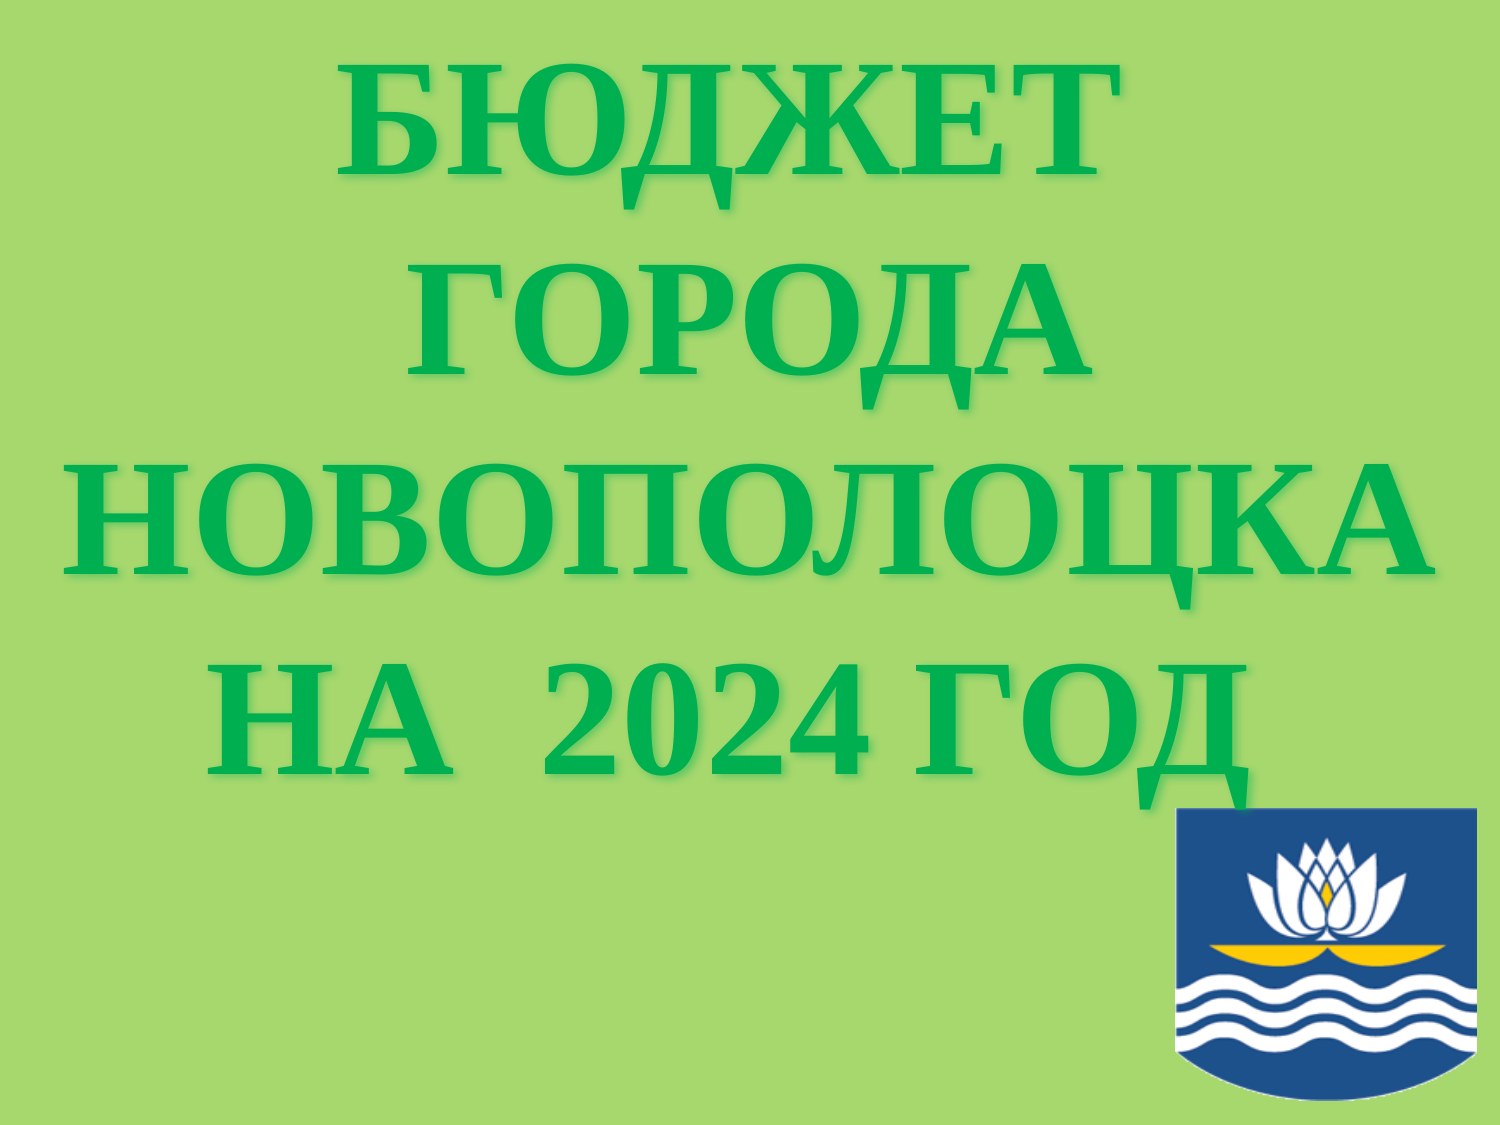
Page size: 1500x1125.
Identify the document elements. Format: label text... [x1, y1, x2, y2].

picture [1174, 808, 1477, 1101]
text_box бюджет ГОРОДА НОВОПОЛОЦКА на 2024 год [0, 0, 1500, 995]
